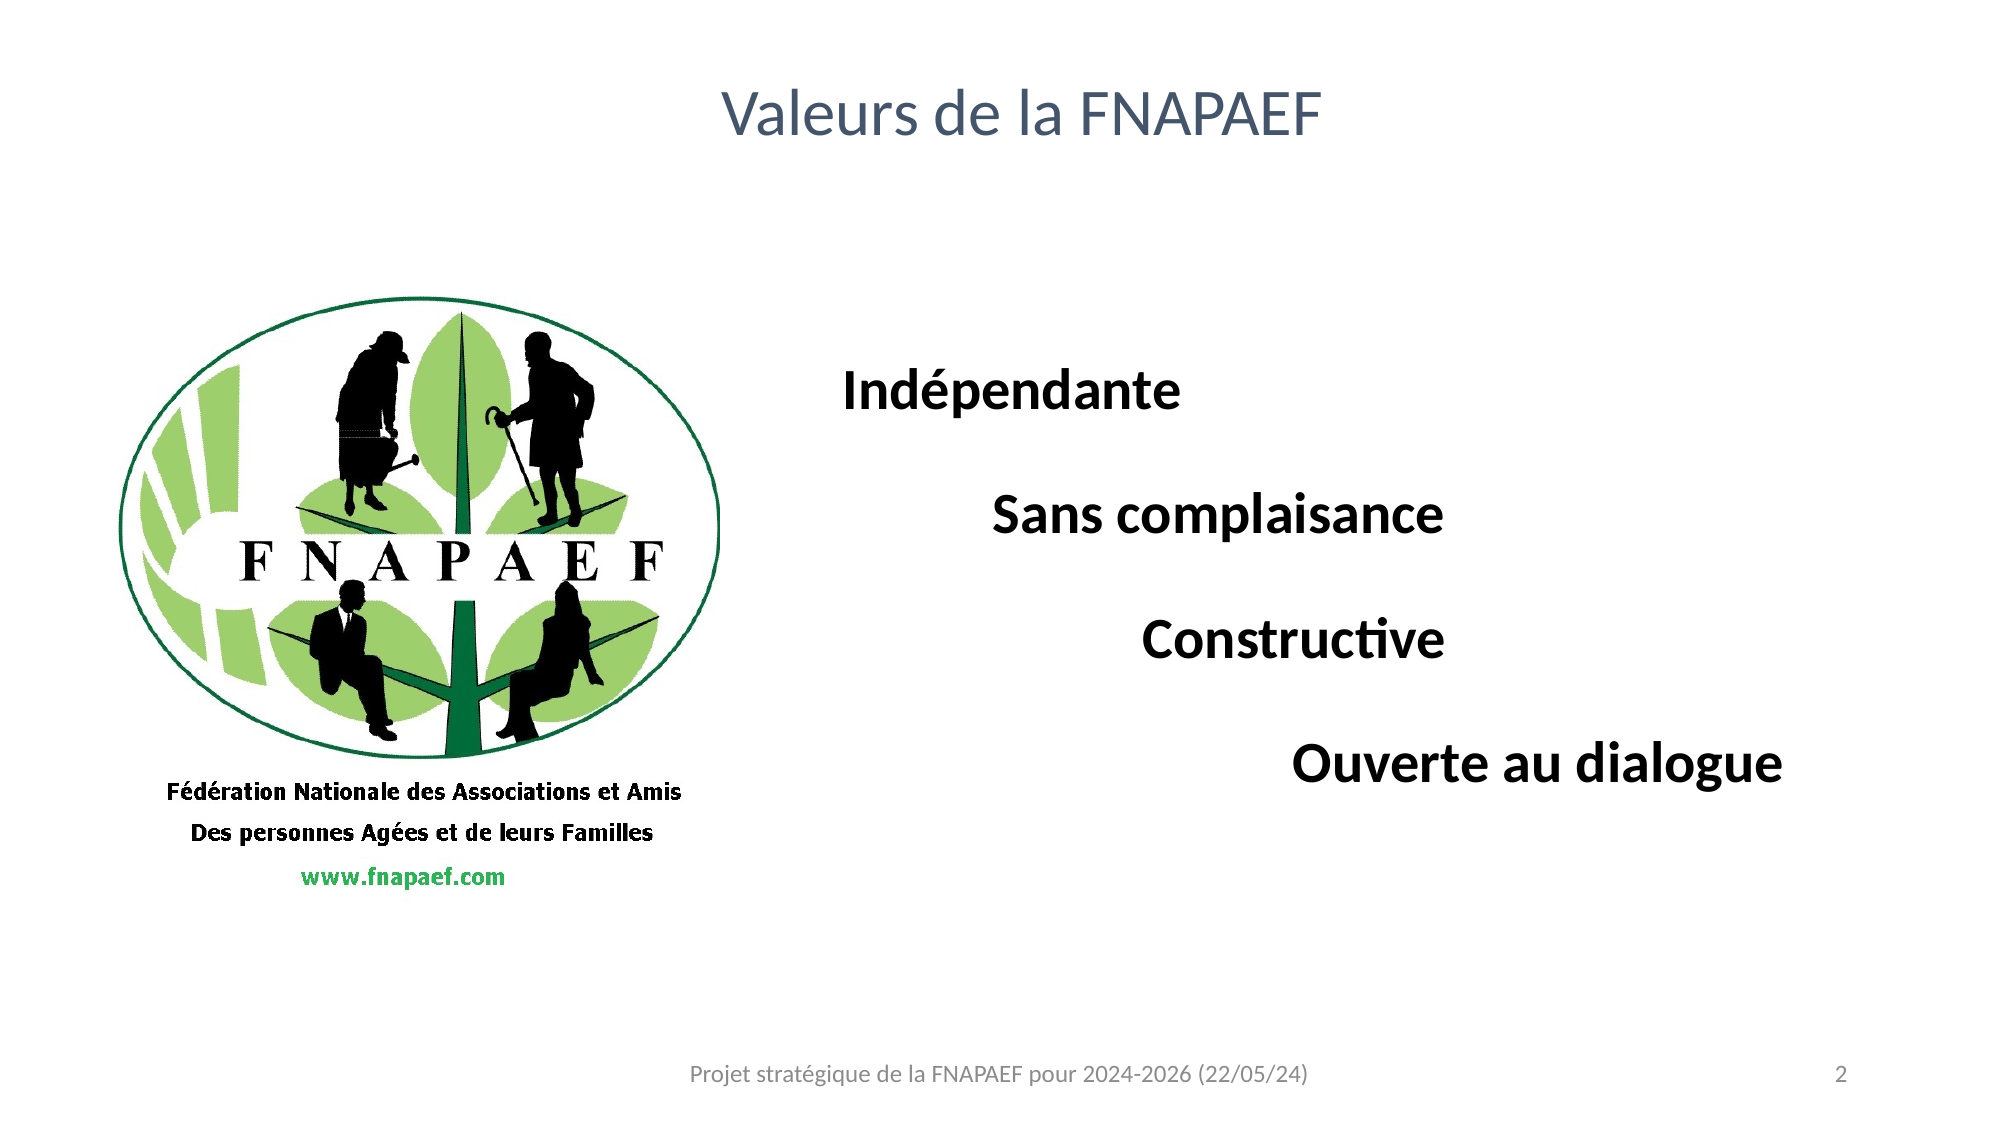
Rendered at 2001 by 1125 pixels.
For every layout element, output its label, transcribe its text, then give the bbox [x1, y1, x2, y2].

footer Projet stratégique de la FNAPAEF pour 2024-2026 (22/05/24) [662, 1042, 1338, 1103]
text_box Valeurs de la FNAPAEF [0, 61, 2000, 157]
slide_number 2 [1412, 1042, 1863, 1103]
picture [118, 296, 720, 918]
text_box Indépendante Sans complaisance Constructive Ouverte au dialogue [828, 339, 1966, 802]
